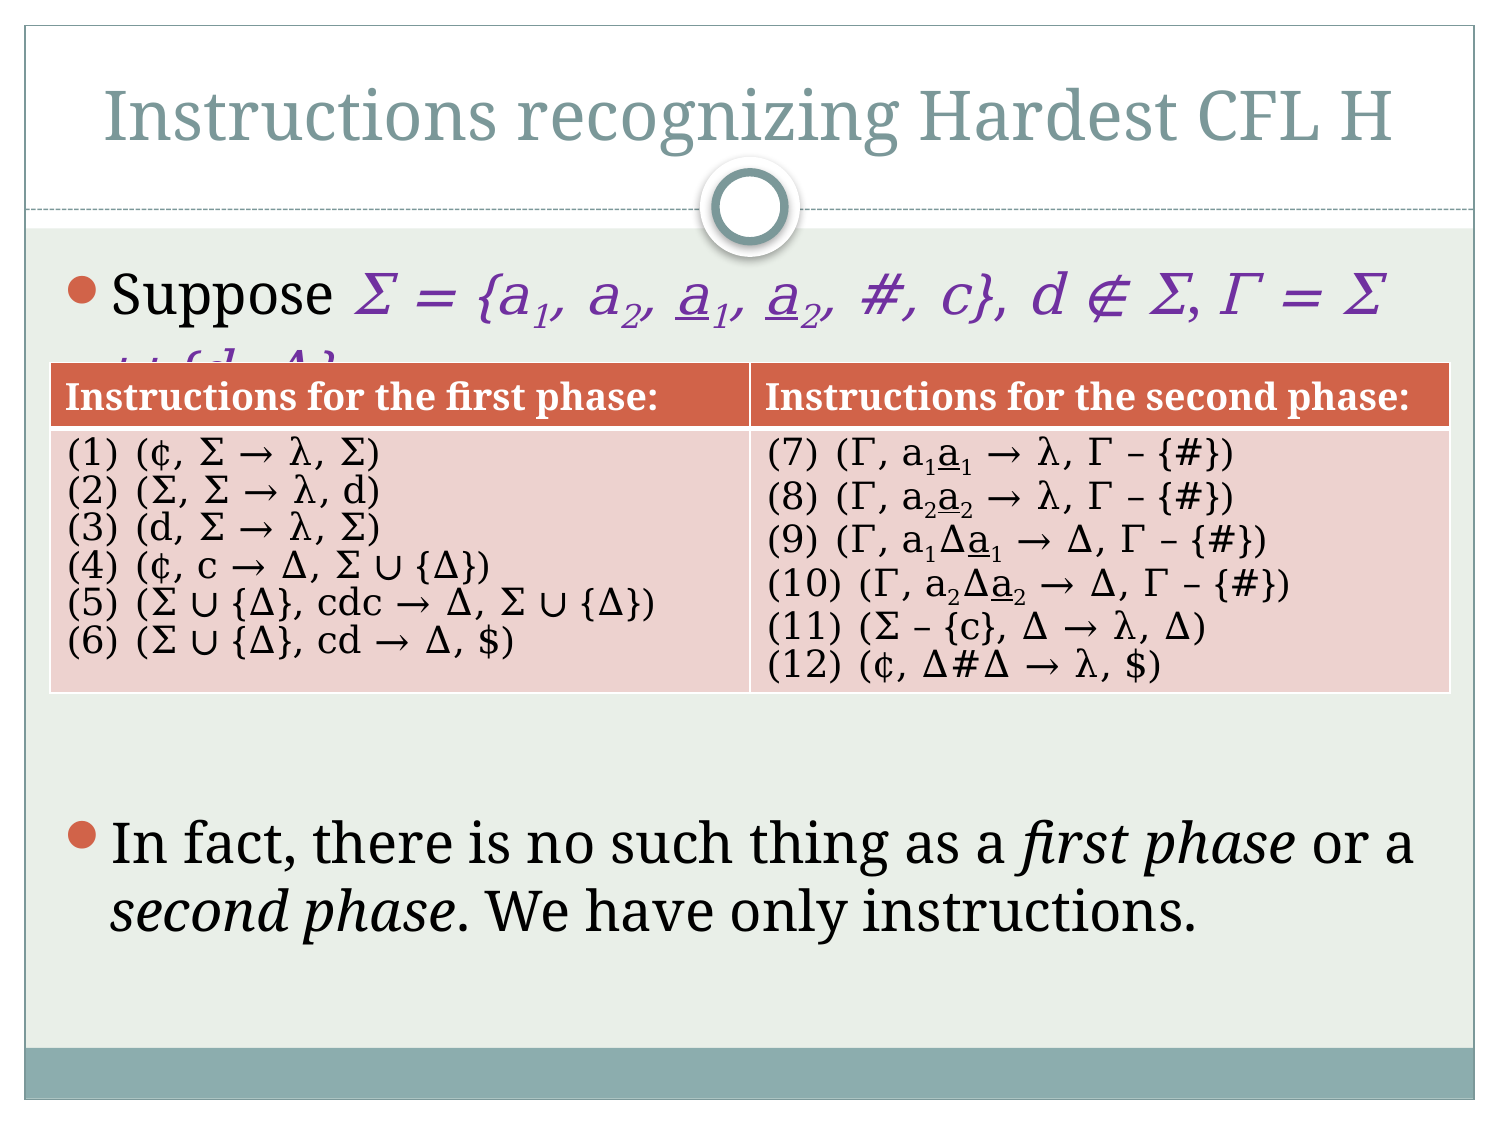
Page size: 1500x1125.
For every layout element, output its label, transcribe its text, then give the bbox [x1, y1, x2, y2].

table_header Instructions for the first phase: [51, 363, 749, 426]
table_cell (¢, Σ → λ, Σ) (Σ, Σ → λ, d) (d, Σ → λ, Σ) (¢, c → Δ, Σ ∪ {Δ}) (Σ ∪ {Δ}, cdc → Δ, Σ ∪ {Δ}) (Σ ∪ {Δ}, cd → Δ, $) [51, 431, 749, 692]
list Suppose Σ = {a1, a2, a1, a2, #, c}, d ∉ Σ, Γ = Σ ∪ {d, Δ}. In fact, there is no such thing as a first phase or a second phase. We have only instructions. [49, 694, 1445, 1001]
table_header Instructions for the second phase: [751, 363, 1449, 426]
title Instructions recognizing Hardest CFL H [49, 37, 1450, 162]
table_cell (Γ, a1a1 → λ, Γ – {#}) (Γ, a2a2 → λ, Γ – {#}) (Γ, a1Δa1 → Δ, Γ – {#}) (Γ, a2Δa2 → Δ, Γ – {#}) (Σ – {c}, Δ → λ, Δ) (¢, Δ#Δ → λ, $) [751, 431, 1449, 692]
list Suppose Σ = {a1, a2, a1, a2, #, c}, d ∉ Σ, Γ = Σ ∪ {d, Δ}. In fact, there is no such thing as a first phase or a second phase. We have only instructions. [49, 250, 1445, 362]
